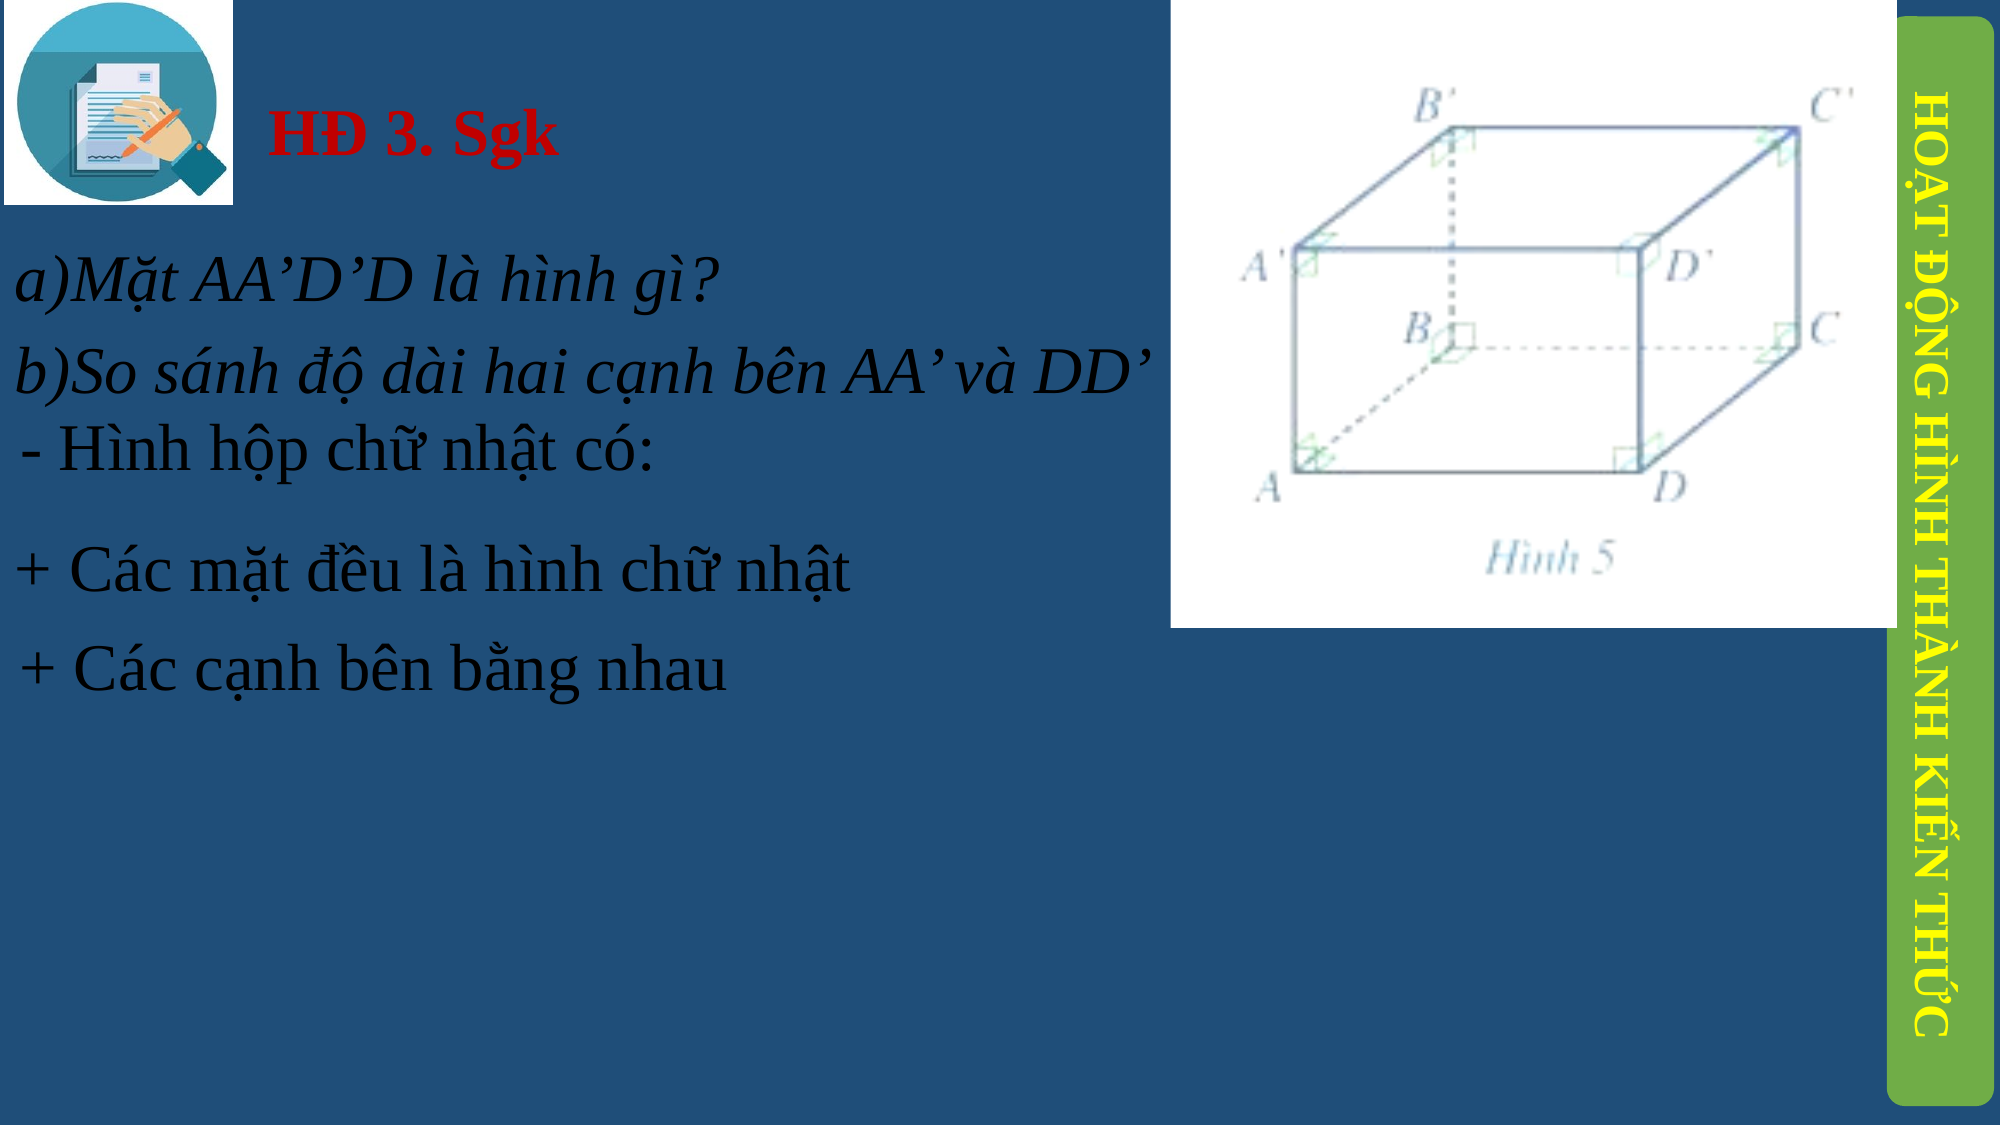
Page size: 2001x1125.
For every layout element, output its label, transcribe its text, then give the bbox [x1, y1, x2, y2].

text_box + Các mặt đều là hình chữ nhật [0, 505, 1000, 612]
picture [1170, 0, 1897, 628]
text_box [1375, 527, 2000, 636]
text_box + Các cạnh bên bằng nhau [4, 615, 1005, 711]
picture [4, 0, 233, 205]
text_box Mặt AA’D’D là hình gì? So sánh độ dài hai cạnh bên AA’ và DD’ [0, 215, 1170, 414]
text_box - Hình hộp chữ nhật có: [5, 384, 672, 492]
text_box HĐ 3. Sgk [253, 80, 794, 176]
